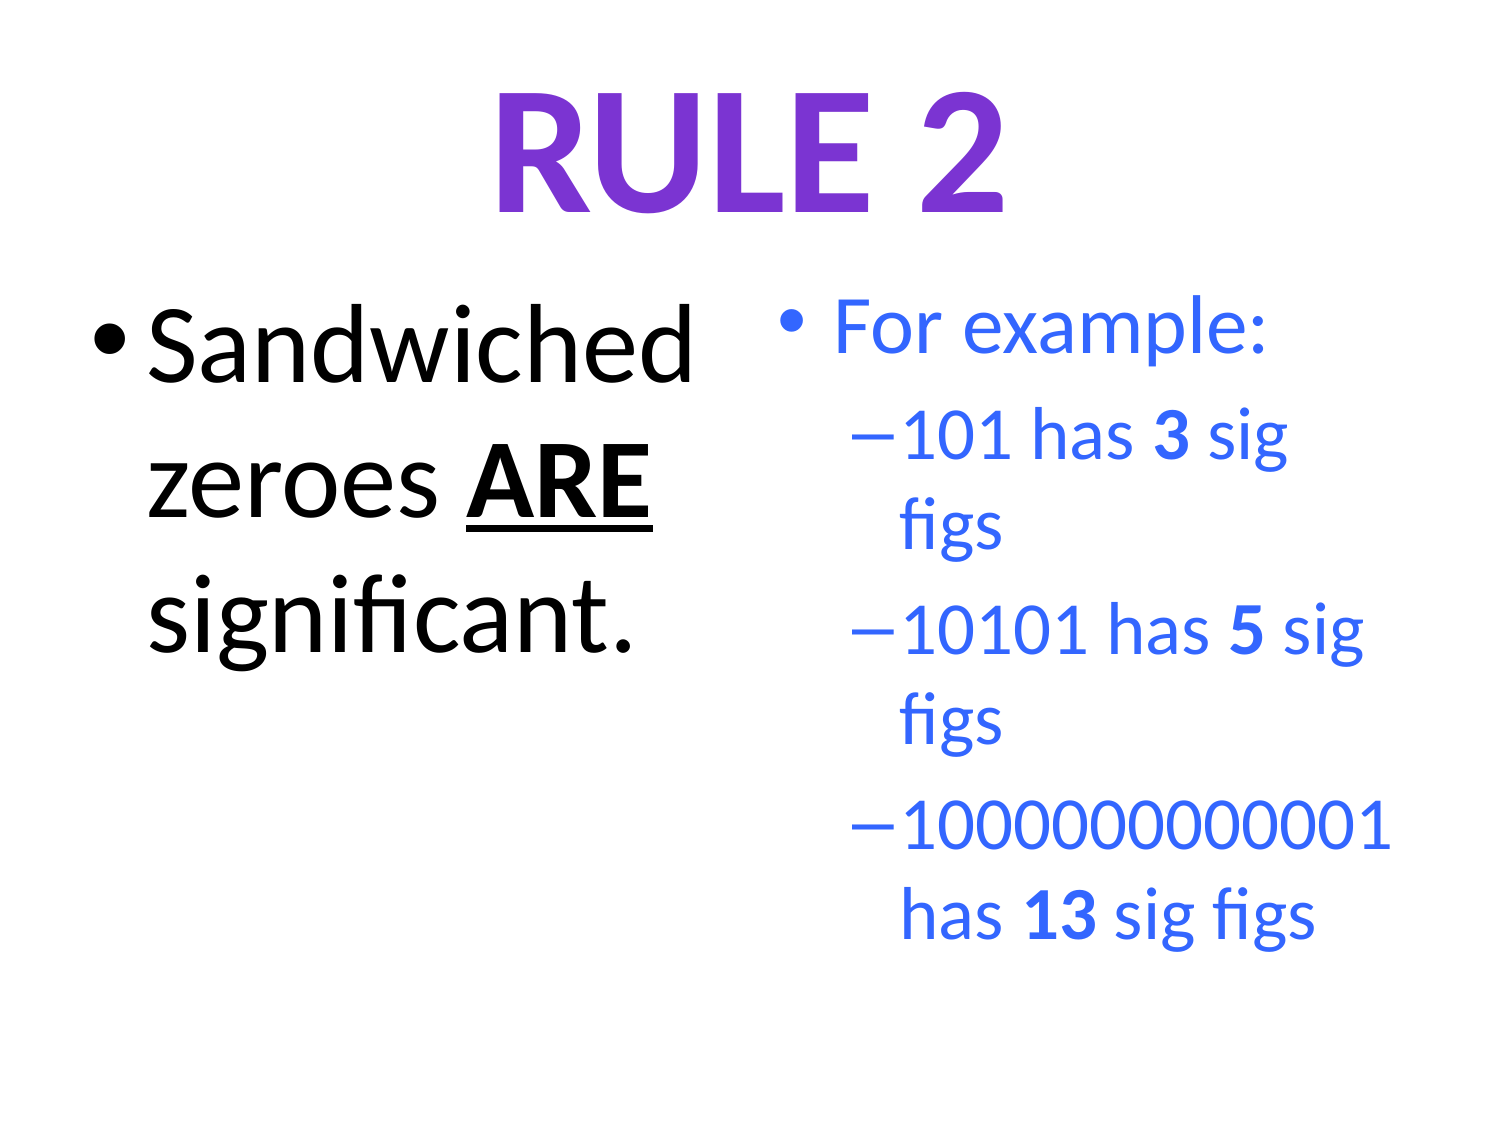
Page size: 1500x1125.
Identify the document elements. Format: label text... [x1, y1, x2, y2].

list Sandwiched zeroes ARE significant. [75, 262, 738, 1005]
title Rule 2 [75, 45, 1425, 233]
list For example: 101 has 3 sig figs 10101 has 5 sig figs 1000000000001 has 13 sig figs [762, 262, 1425, 1005]
